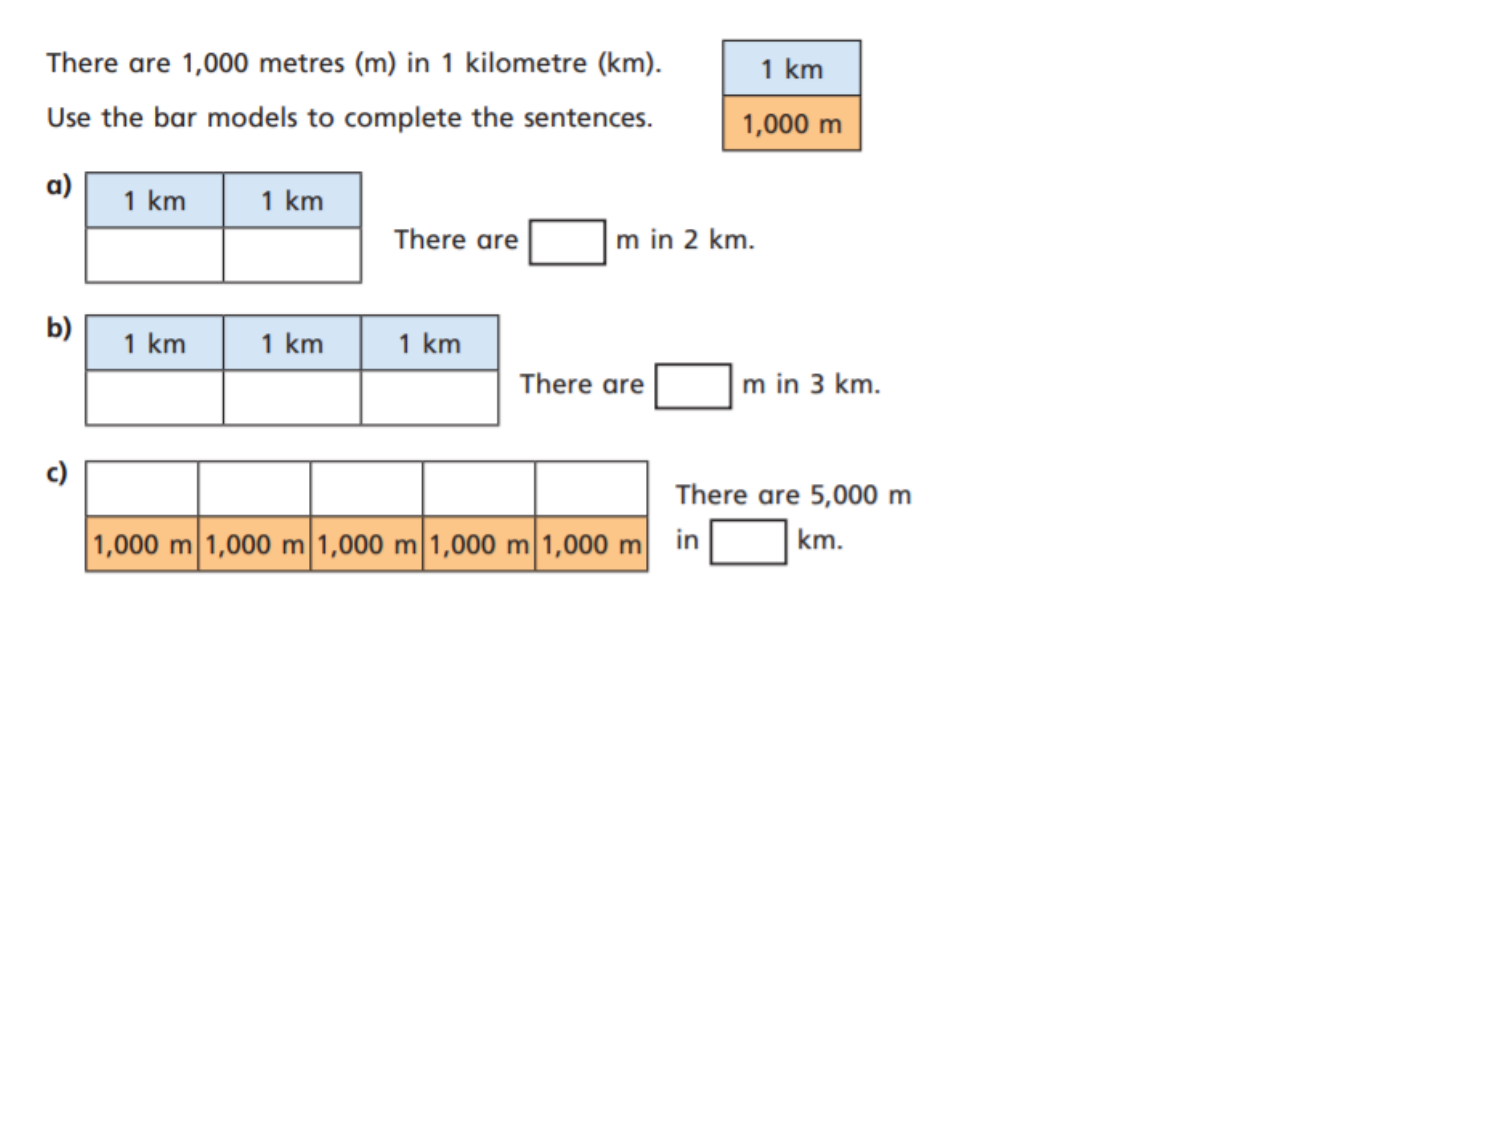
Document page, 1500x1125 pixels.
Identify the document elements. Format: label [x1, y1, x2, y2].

picture [32, 29, 934, 590]
